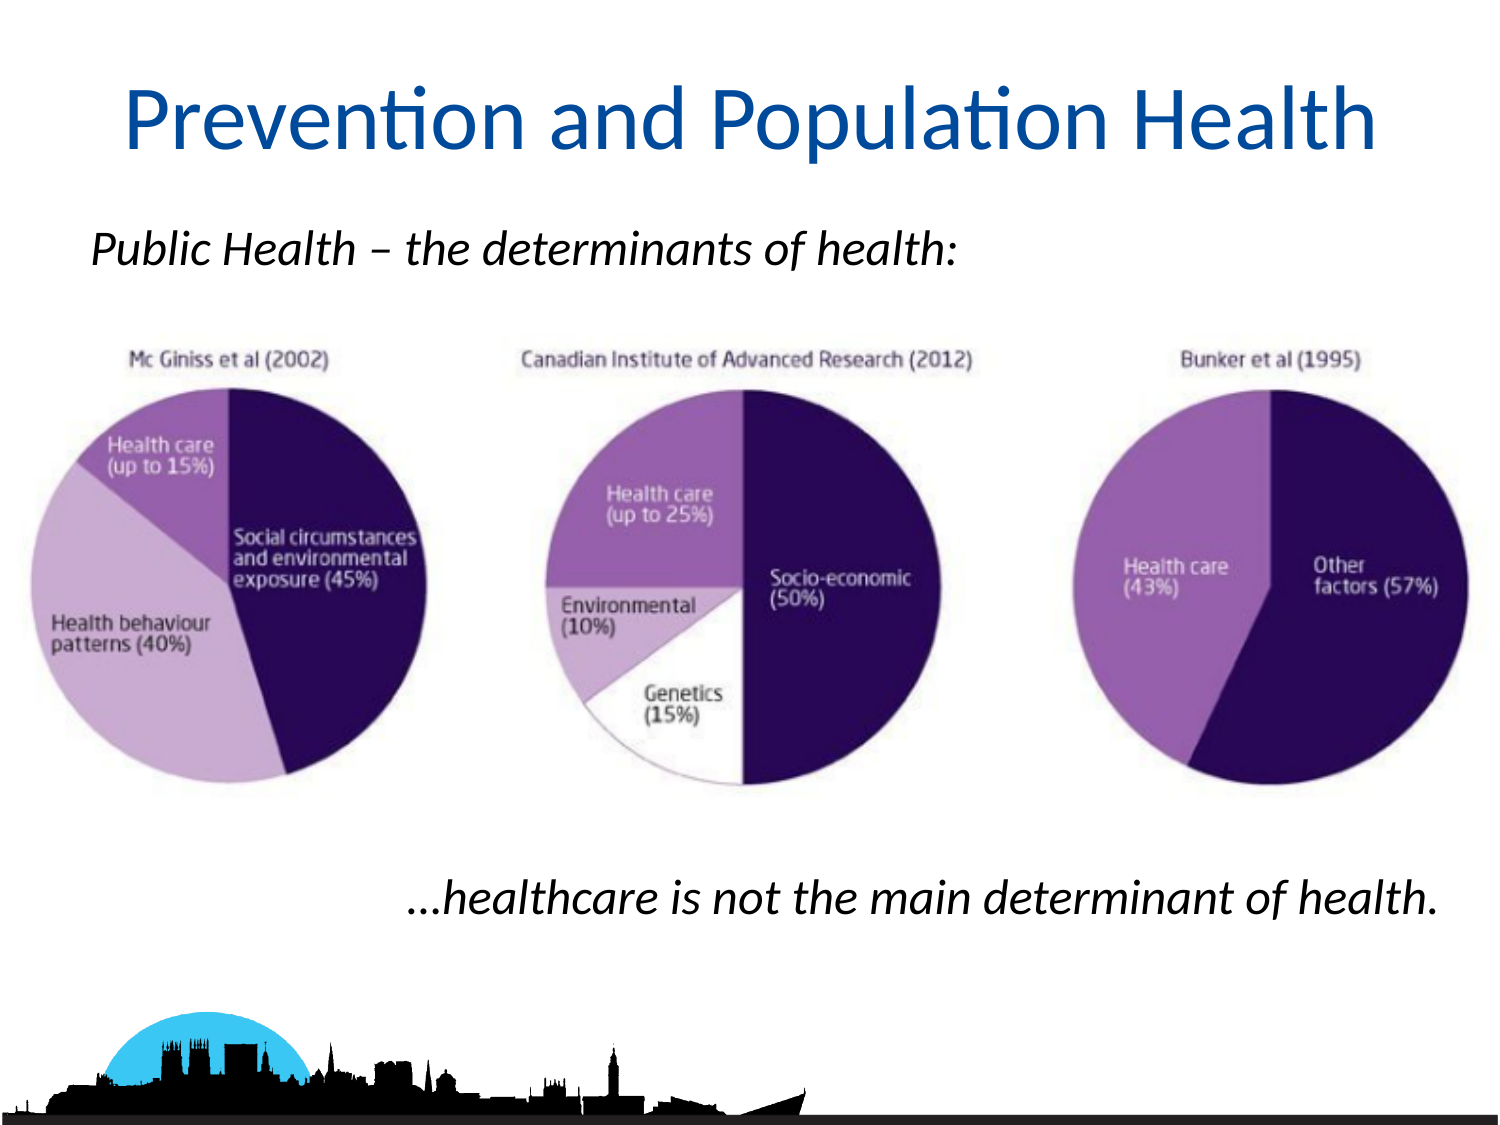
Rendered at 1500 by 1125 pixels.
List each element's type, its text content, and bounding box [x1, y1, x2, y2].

text_box …healthcare is not the main determinant of health. [105, 856, 1456, 987]
list Public Health – the determinants of health: [75, 208, 1425, 324]
picture [17, 326, 1494, 811]
picture [0, 1012, 1500, 1125]
title Prevention and Population Health [76, 30, 1427, 194]
